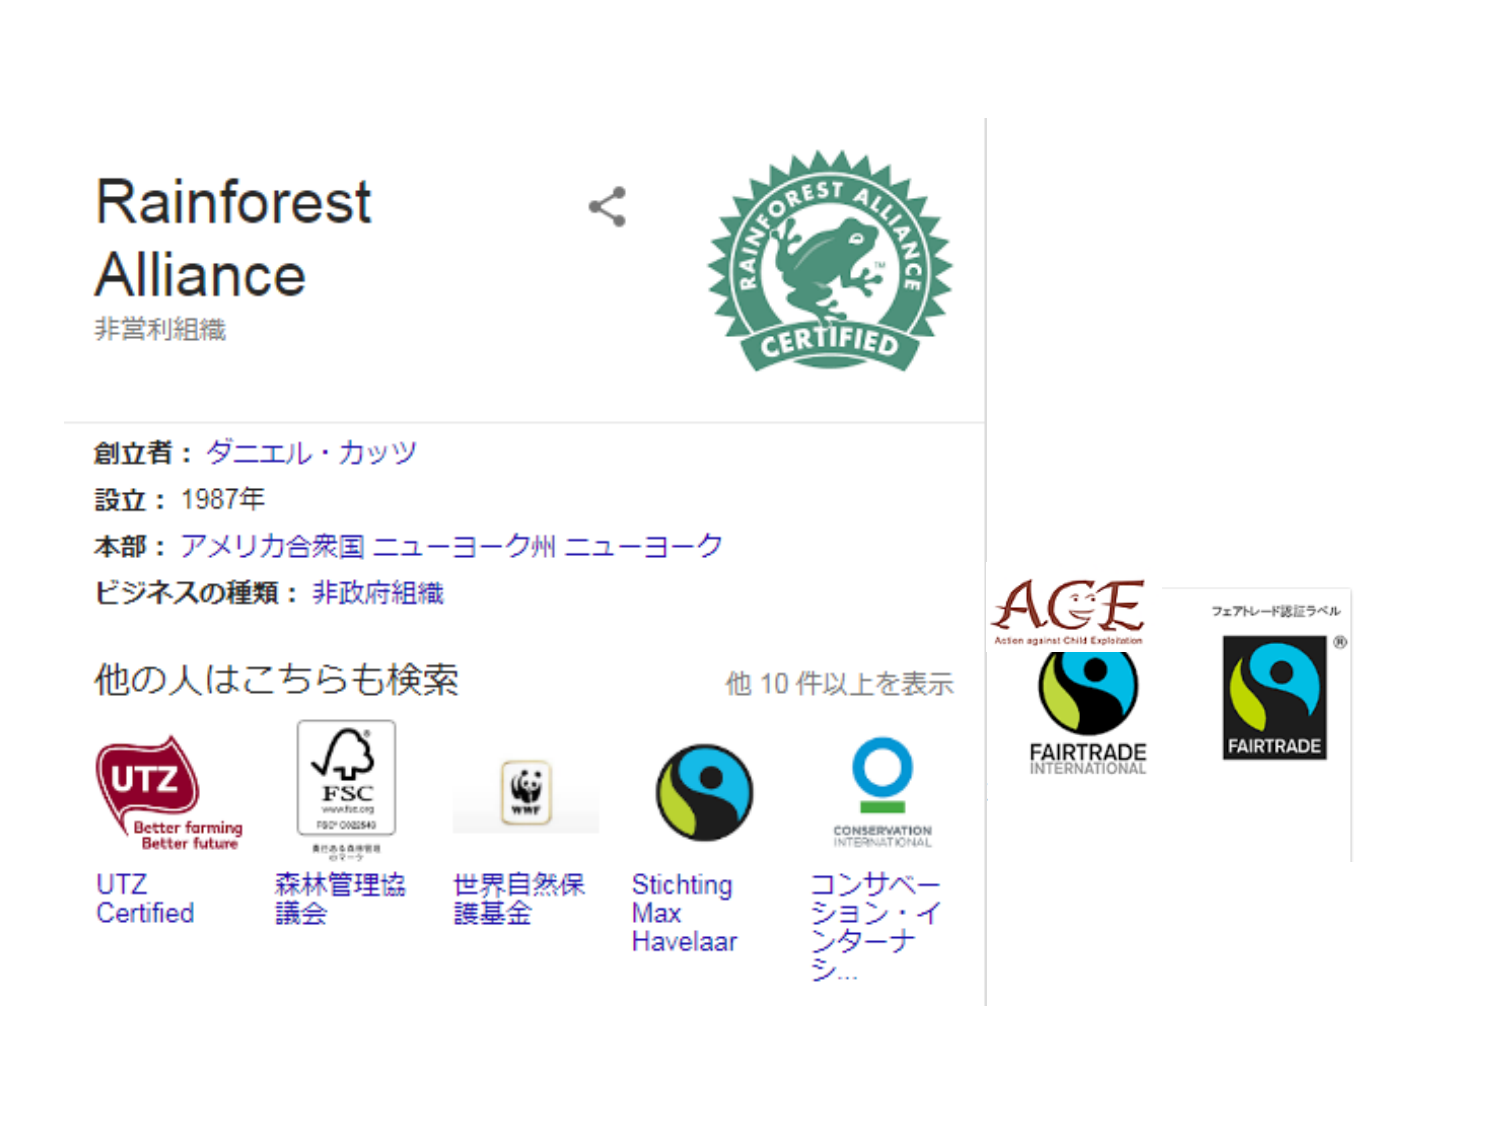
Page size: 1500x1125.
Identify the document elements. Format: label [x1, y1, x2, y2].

list [991, 585, 1371, 862]
picture [64, 118, 1162, 1007]
